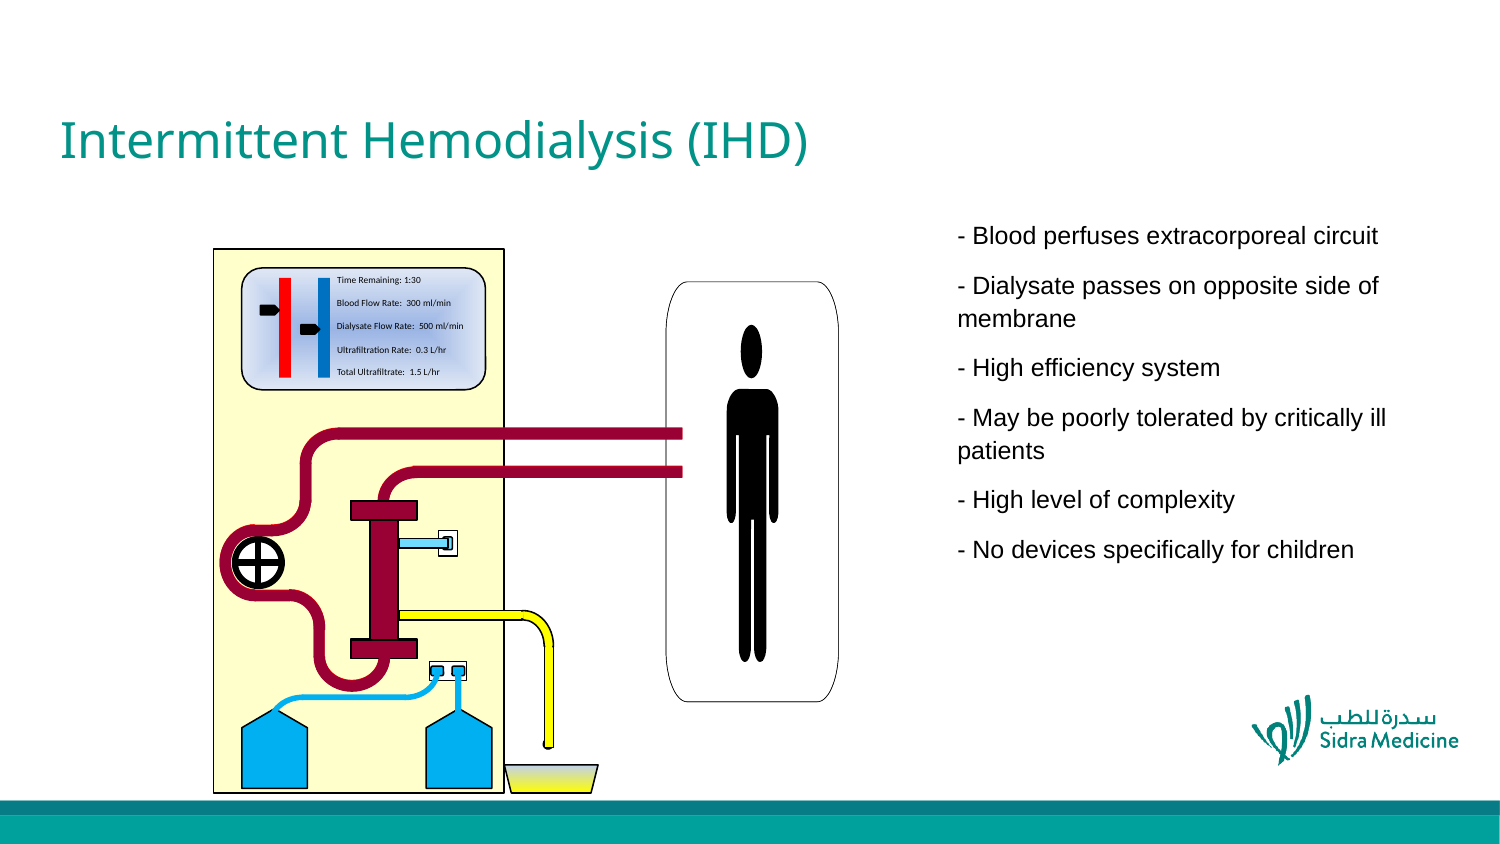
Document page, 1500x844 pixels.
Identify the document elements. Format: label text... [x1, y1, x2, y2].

text_box [279, 277, 291, 378]
picture [0, 0, 1500, 844]
text_box [504, 764, 599, 793]
text_box [318, 277, 322, 378]
text_box [450, 267, 486, 313]
text_box Blood Flow Rate: 300 ml/min [322, 289, 469, 313]
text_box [665, 280, 840, 704]
text_box [241, 710, 308, 789]
text_box [426, 755, 492, 789]
text_box [241, 267, 477, 390]
text_box Time Remaining: 1:30 [322, 266, 450, 289]
text_box Ultrafiltration Rate: 0.3 L/hr [322, 336, 479, 359]
title Intermittent Hemodialysis (IHD) [60, 115, 917, 162]
text_box [213, 249, 505, 432]
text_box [398, 610, 554, 748]
text_box [479, 339, 486, 385]
text_box [213, 693, 505, 793]
text_box [300, 324, 320, 335]
text_box Total Ultrafiltrate: 1.5 L/hr [322, 359, 479, 386]
text_box [267, 701, 295, 728]
text_box [260, 305, 280, 315]
list - Blood perfuses extracorporeal circuit - Dialysate passes on opposite side of membrane - High efficiency system - May be poorly tolerated by critically ill patients - High level of complexity - No devices specifically for children [901, 216, 1410, 711]
text_box Dialysate Flow Rate: 500 ml/min [322, 313, 488, 339]
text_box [219, 427, 683, 692]
